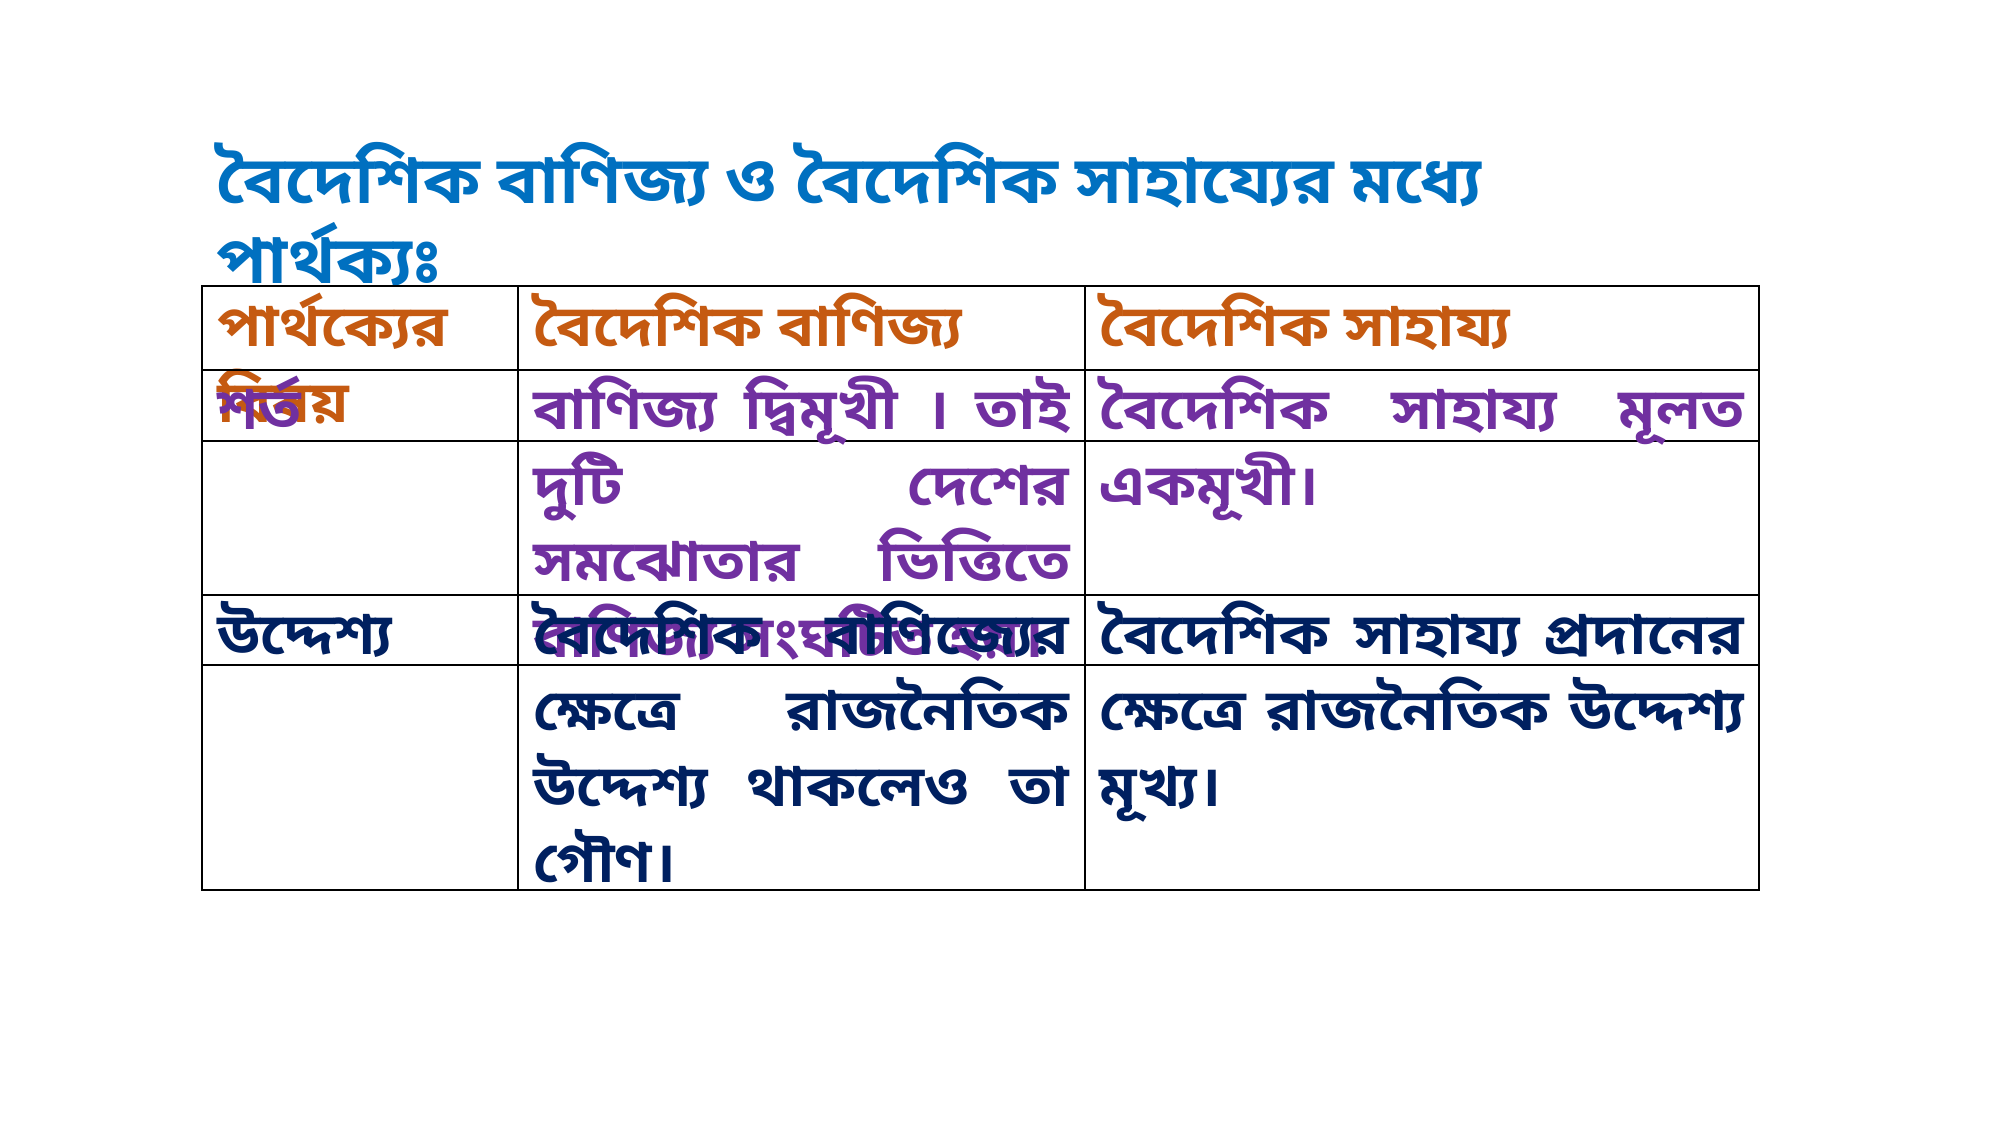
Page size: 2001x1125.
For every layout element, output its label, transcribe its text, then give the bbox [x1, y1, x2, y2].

table_header পার্থক্যের বিষয় [203, 287, 517, 369]
table_header বৈদেশিক সাহায্য [1086, 287, 1758, 369]
table_header বৈদেশিক বাণিজ্যের ক্ষেত্রে রাজনৈতিক উদ্দেশ্য থাকলেও তা গৌণ। [519, 596, 1084, 889]
table_header বাণিজ্য দ্বিমূখী । তাই দুটি দেশের সমঝোতার ভিত্তিতে বাণিজ্য সংঘটিত হয়। [519, 371, 1084, 594]
table_header শর্ত [203, 371, 517, 594]
table_header বৈদেশিক বাণিজ্য [519, 287, 1084, 369]
table_header উদ্দেশ্য [203, 596, 517, 889]
text_box বৈদেশিক বাণিজ্য ও বৈদেশিক সাহায্যের মধ্যে পার্থক্যঃ [202, 129, 1682, 285]
table_header বৈদেশিক সাহায্য মূলত একমূখী। [1086, 371, 1758, 594]
table_header বৈদেশিক সাহায্য প্রদানের ক্ষেত্রে রাজনৈতিক উদ্দেশ্য মূখ্য। [1086, 596, 1758, 889]
